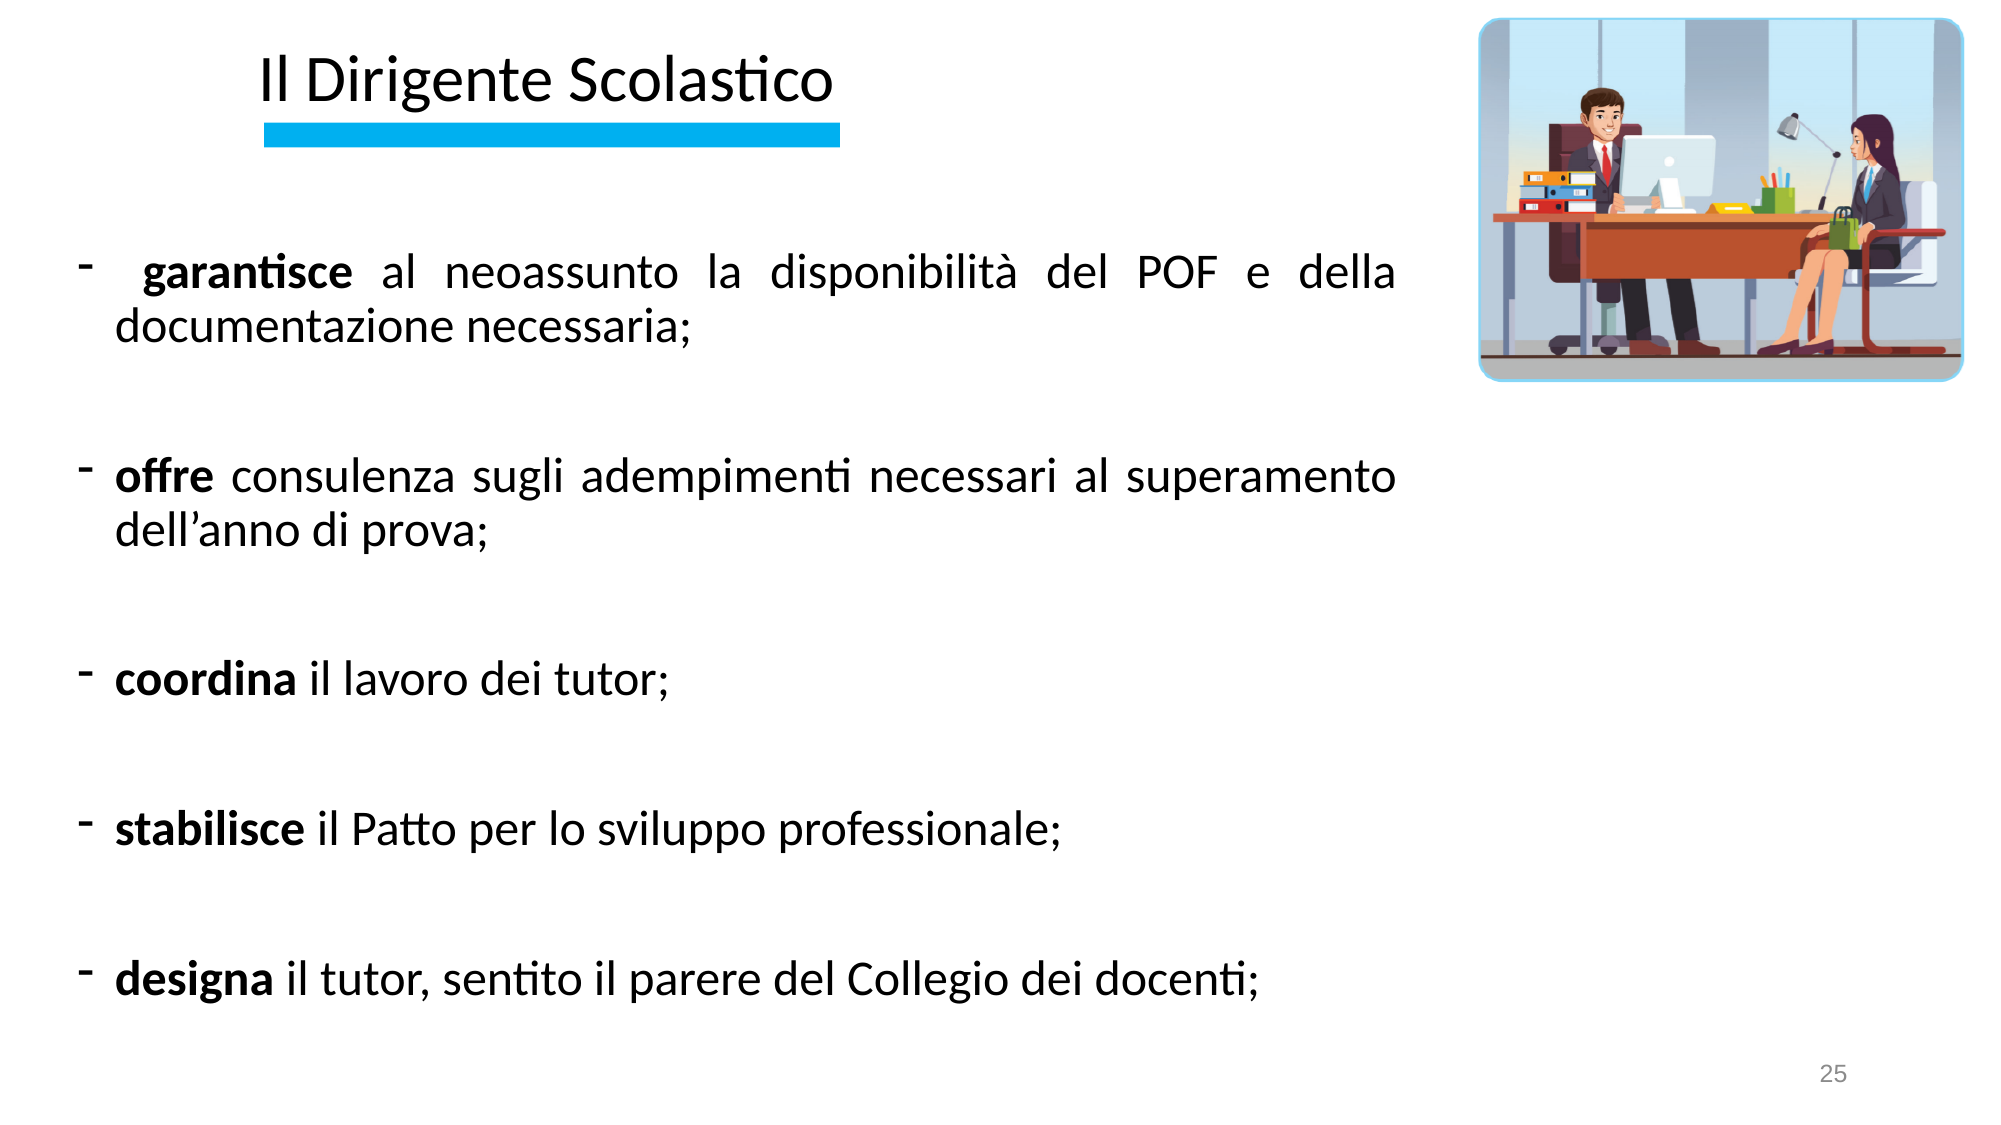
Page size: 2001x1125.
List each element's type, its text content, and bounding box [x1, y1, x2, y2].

list garantisce al neoassunto la disponibilità del POF e della documentazione necessaria; offre consulenza sugli adempimenti necessari al superamento dell’anno di prova; coordina il lavoro dei tutor; stabilisce il Patto per lo sviluppo professionale; designa il tutor, sentito il parere del Collegio dei docenti; [62, 237, 1413, 1101]
text_box [263, 122, 841, 148]
picture [1472, 12, 1972, 385]
slide_number 25 [1412, 1042, 1863, 1103]
text_box Il Dirigente Scolastico [244, 0, 1647, 169]
